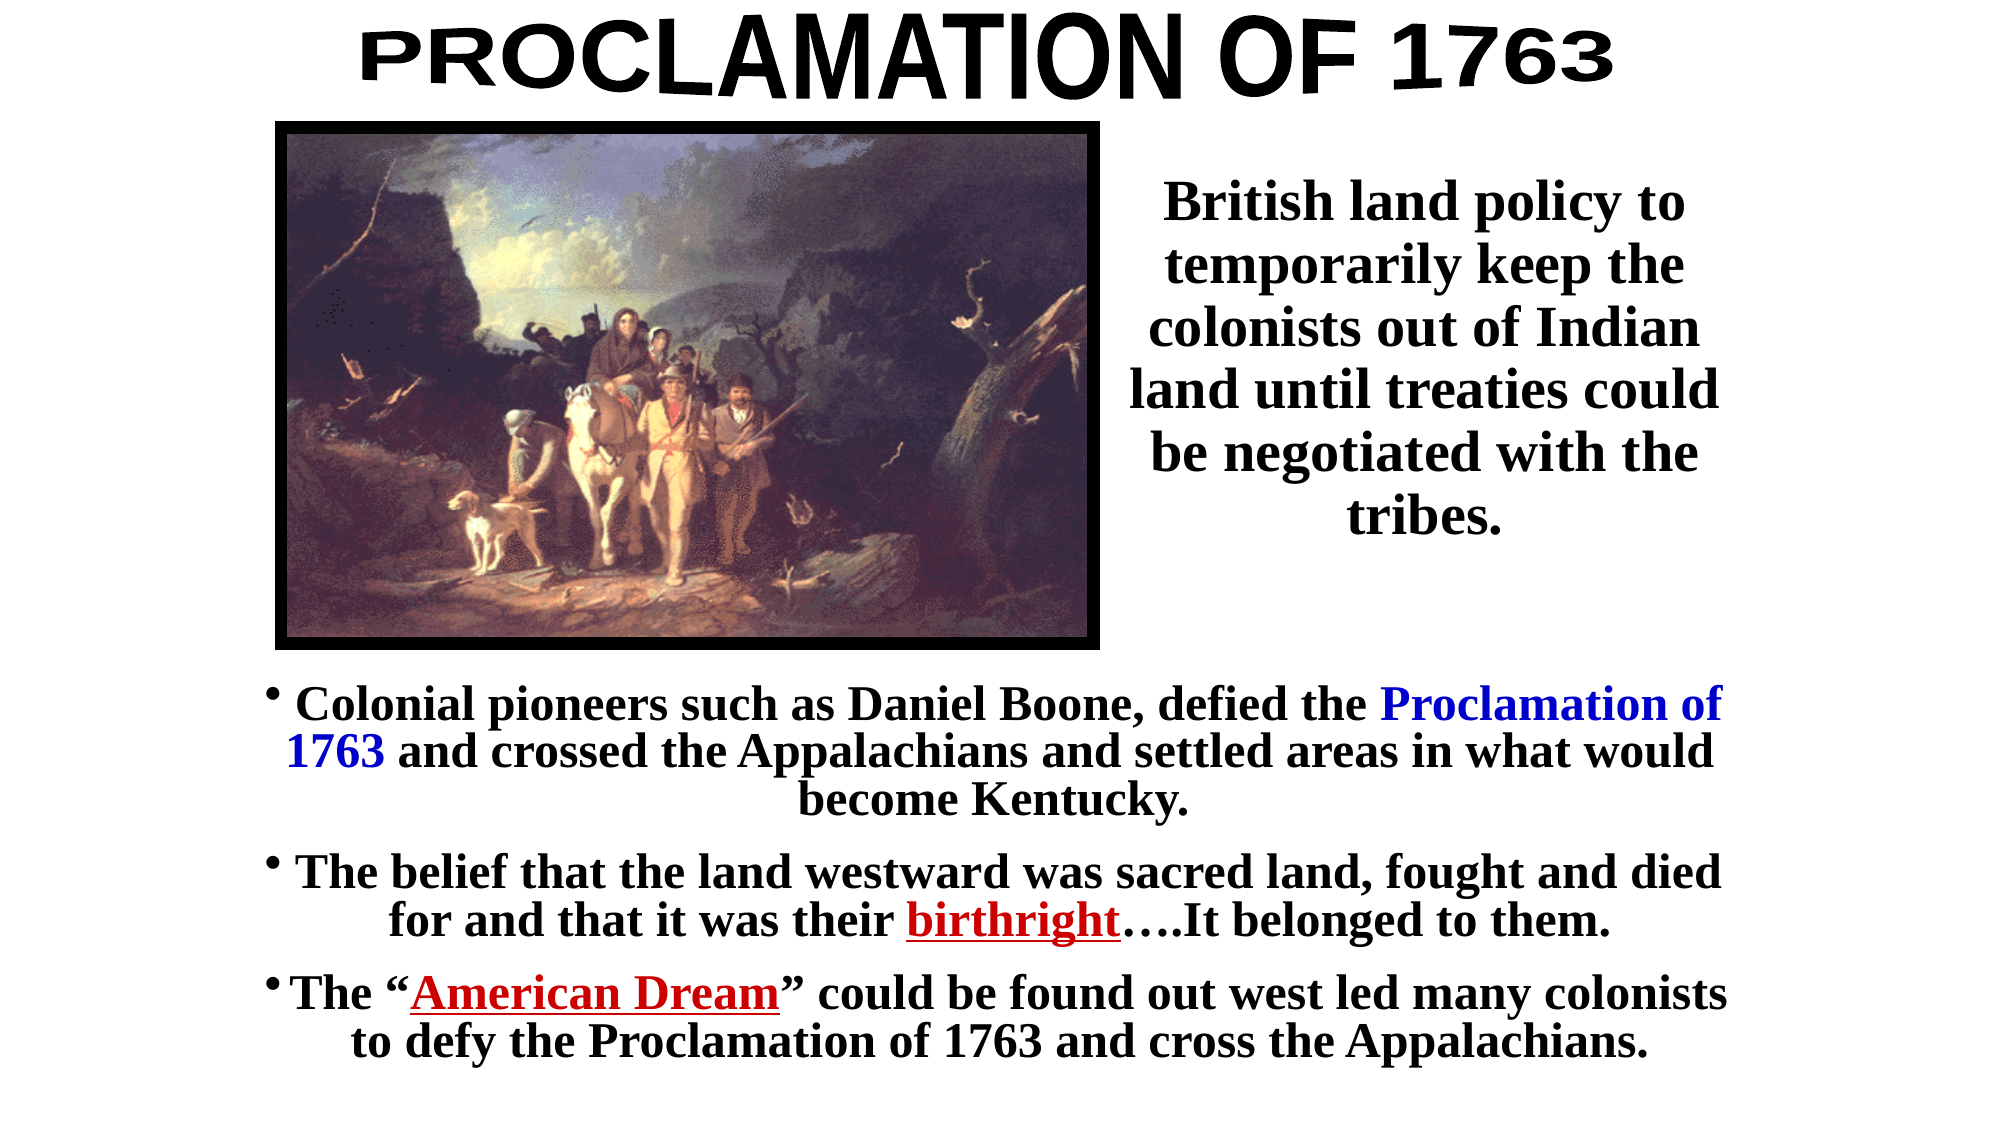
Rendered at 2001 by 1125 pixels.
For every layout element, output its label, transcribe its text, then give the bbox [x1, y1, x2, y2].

text_box British land policy to temporarily keep the colonists out of Indian land until treaties could be negotiated with the tribes. [1112, 162, 1738, 648]
picture [287, 133, 1088, 638]
text_box Colonial pioneers such as Daniel Boone, defied the Proclamation of 1763 and crossed the Appalachians and settled areas in what would become Kentucky. The belief that the land westward was sacred land, fought and died for and that it was their birthright….It belonged to them. The “American Dream” could be found out west led many colonists to defy the Proclamation of 1763 and cross the Appalachians. [249, 674, 1750, 1125]
